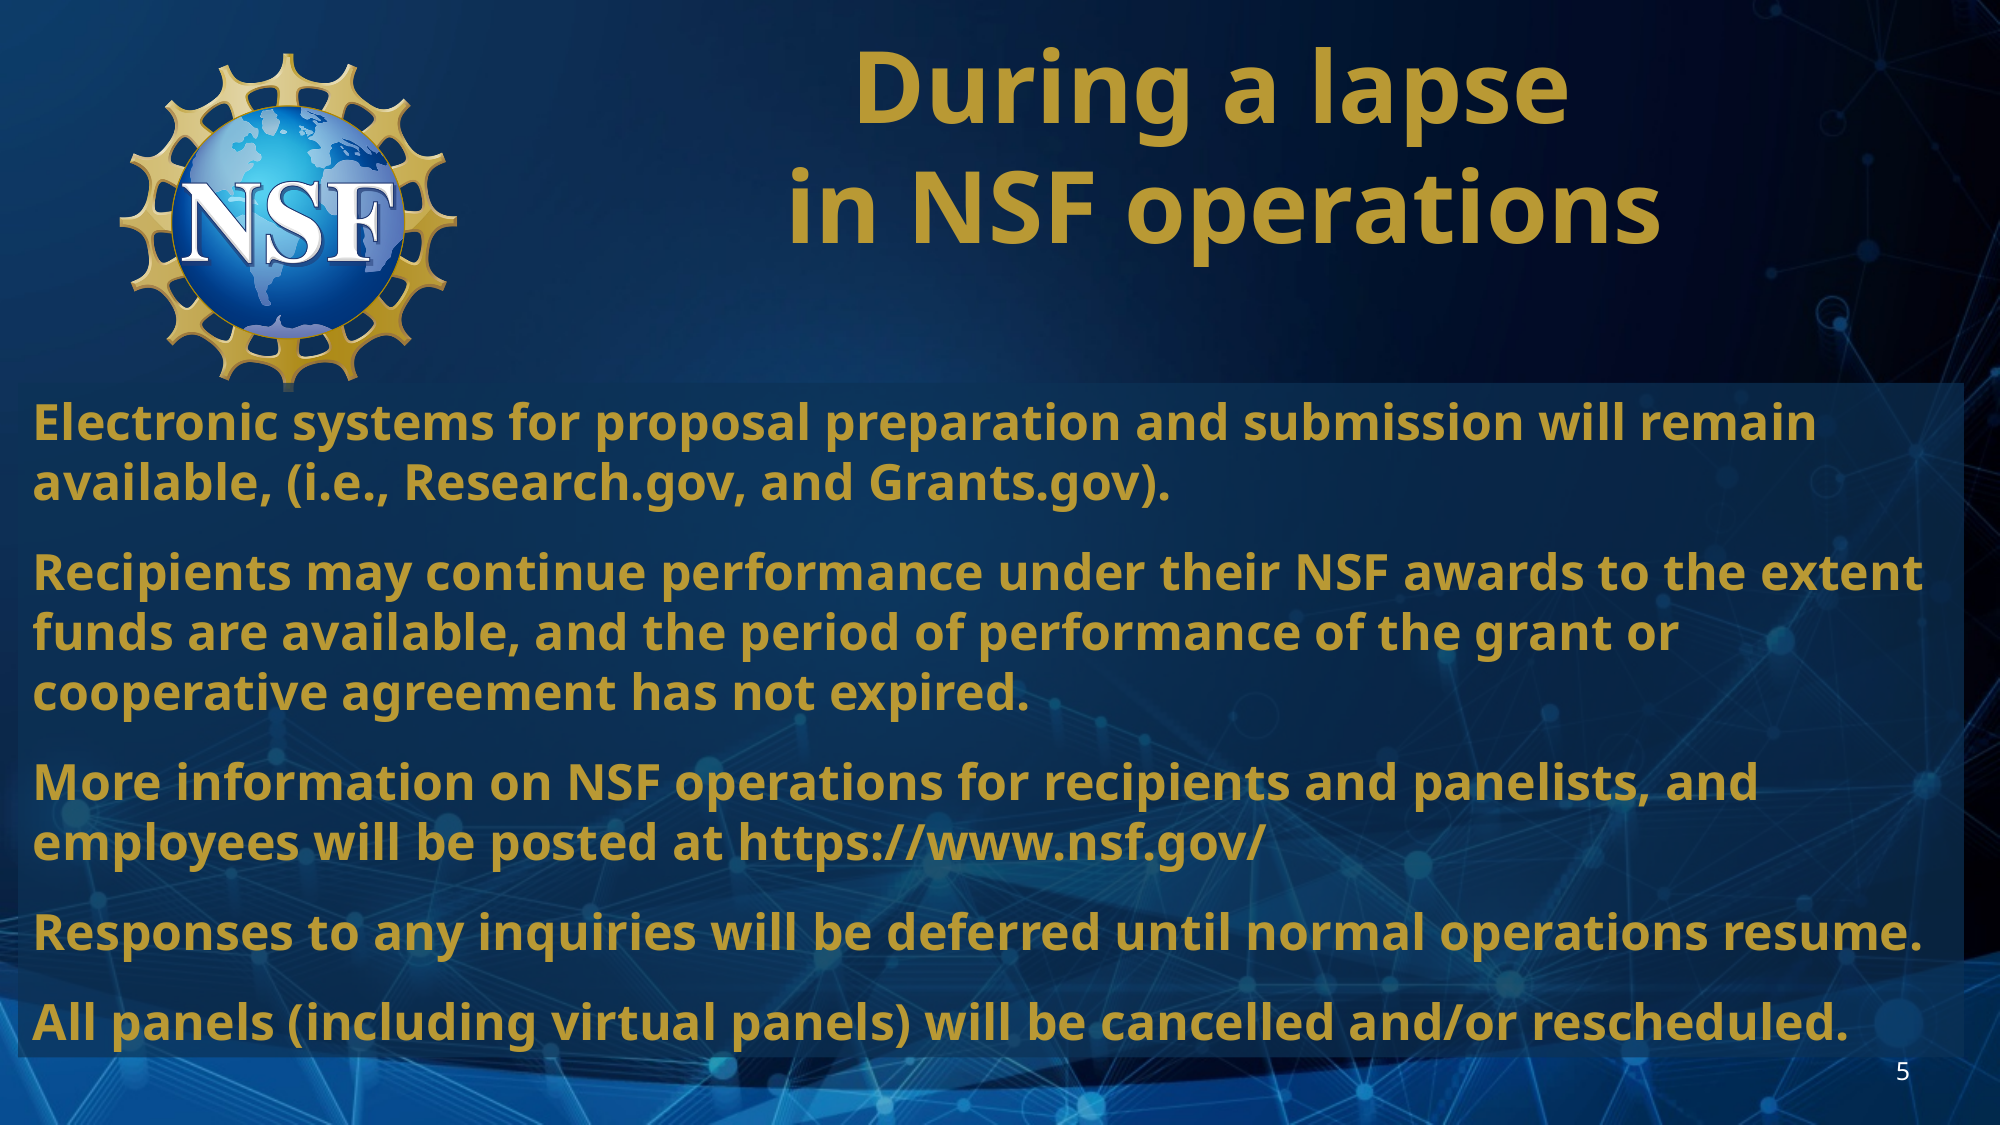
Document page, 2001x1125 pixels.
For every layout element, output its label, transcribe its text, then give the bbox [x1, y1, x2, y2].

slide_number 5 [1475, 1058, 1925, 1103]
picture [0, 0, 2000, 1125]
text_box During a lapse in NSF operations [485, 16, 1964, 361]
text_box Electronic systems for proposal preparation and submission will remain available, (i.e., Research.gov, and Grants.gov). Recipients may continue performance under their NSF awards to the extent funds are available, and the period of performance of the grant or cooperative agreement has not expired. More information on NSF operations for recipients and panelists, and employees will be posted at https://www.nsf.gov/ Responses to any inquiries will be deferred until normal operations resume. All panels (including virtual panels) will be cancelled and/or rescheduled. [18, 382, 1964, 1058]
